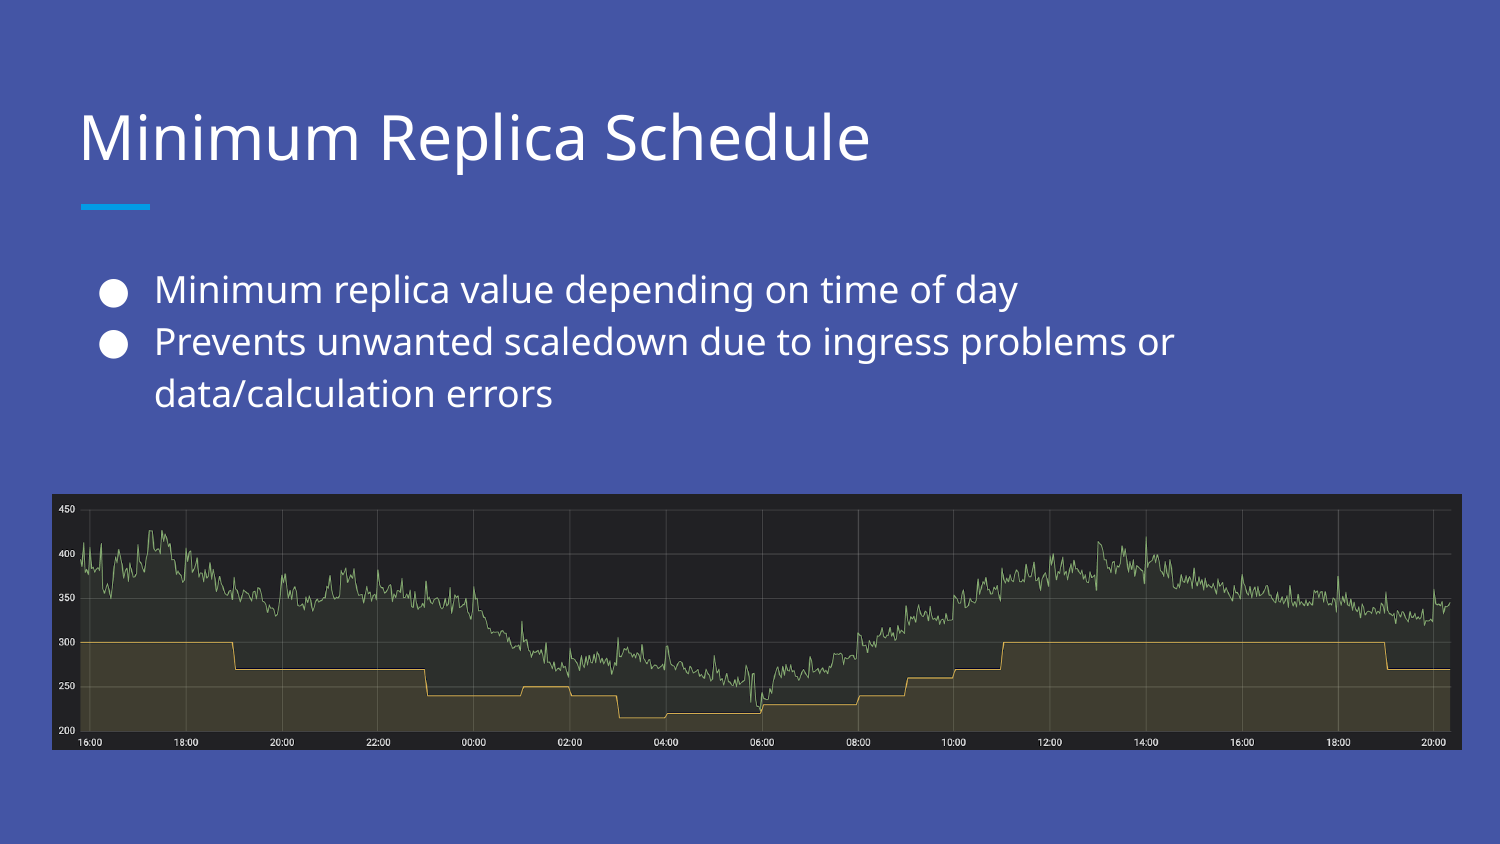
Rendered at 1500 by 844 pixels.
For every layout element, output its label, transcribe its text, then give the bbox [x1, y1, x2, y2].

list Minimum replica value depending on time of day Prevents unwanted scaledown due to ingress problems or data/calculation errors [63, 244, 1437, 493]
picture [52, 494, 1463, 750]
title Minimum Replica Schedule [63, 75, 1437, 188]
